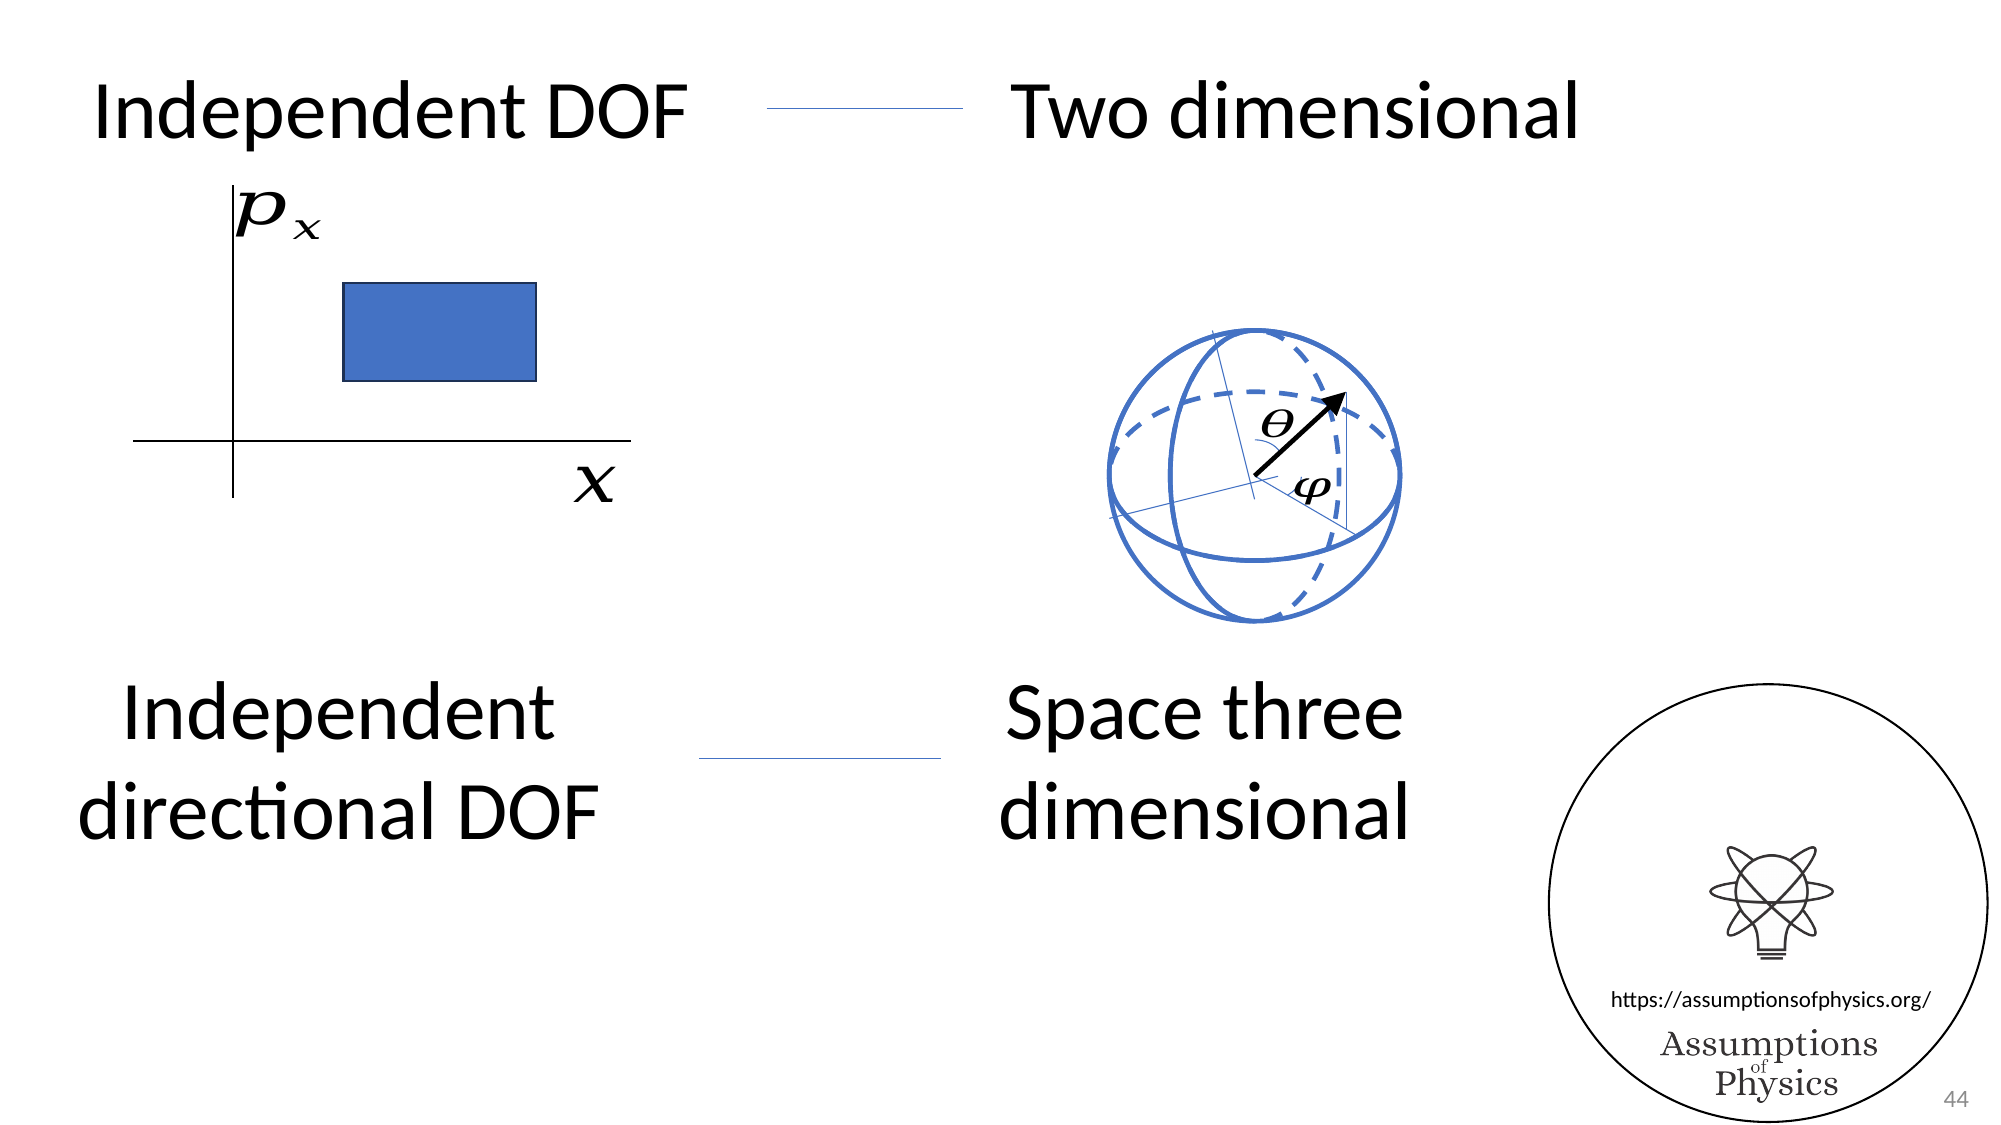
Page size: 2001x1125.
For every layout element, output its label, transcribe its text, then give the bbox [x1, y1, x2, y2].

picture [1709, 846, 1834, 960]
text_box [1109, 330, 1401, 622]
text_box Independent DOF [77, 47, 706, 163]
text_box Independent directional DOF [62, 649, 617, 864]
text_box Two dimensional [995, 47, 1597, 163]
slide_number 44 [1893, 1078, 1985, 1116]
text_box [133, 171, 631, 519]
text_box Space three dimensional [984, 649, 1427, 864]
picture [1660, 1029, 1877, 1103]
